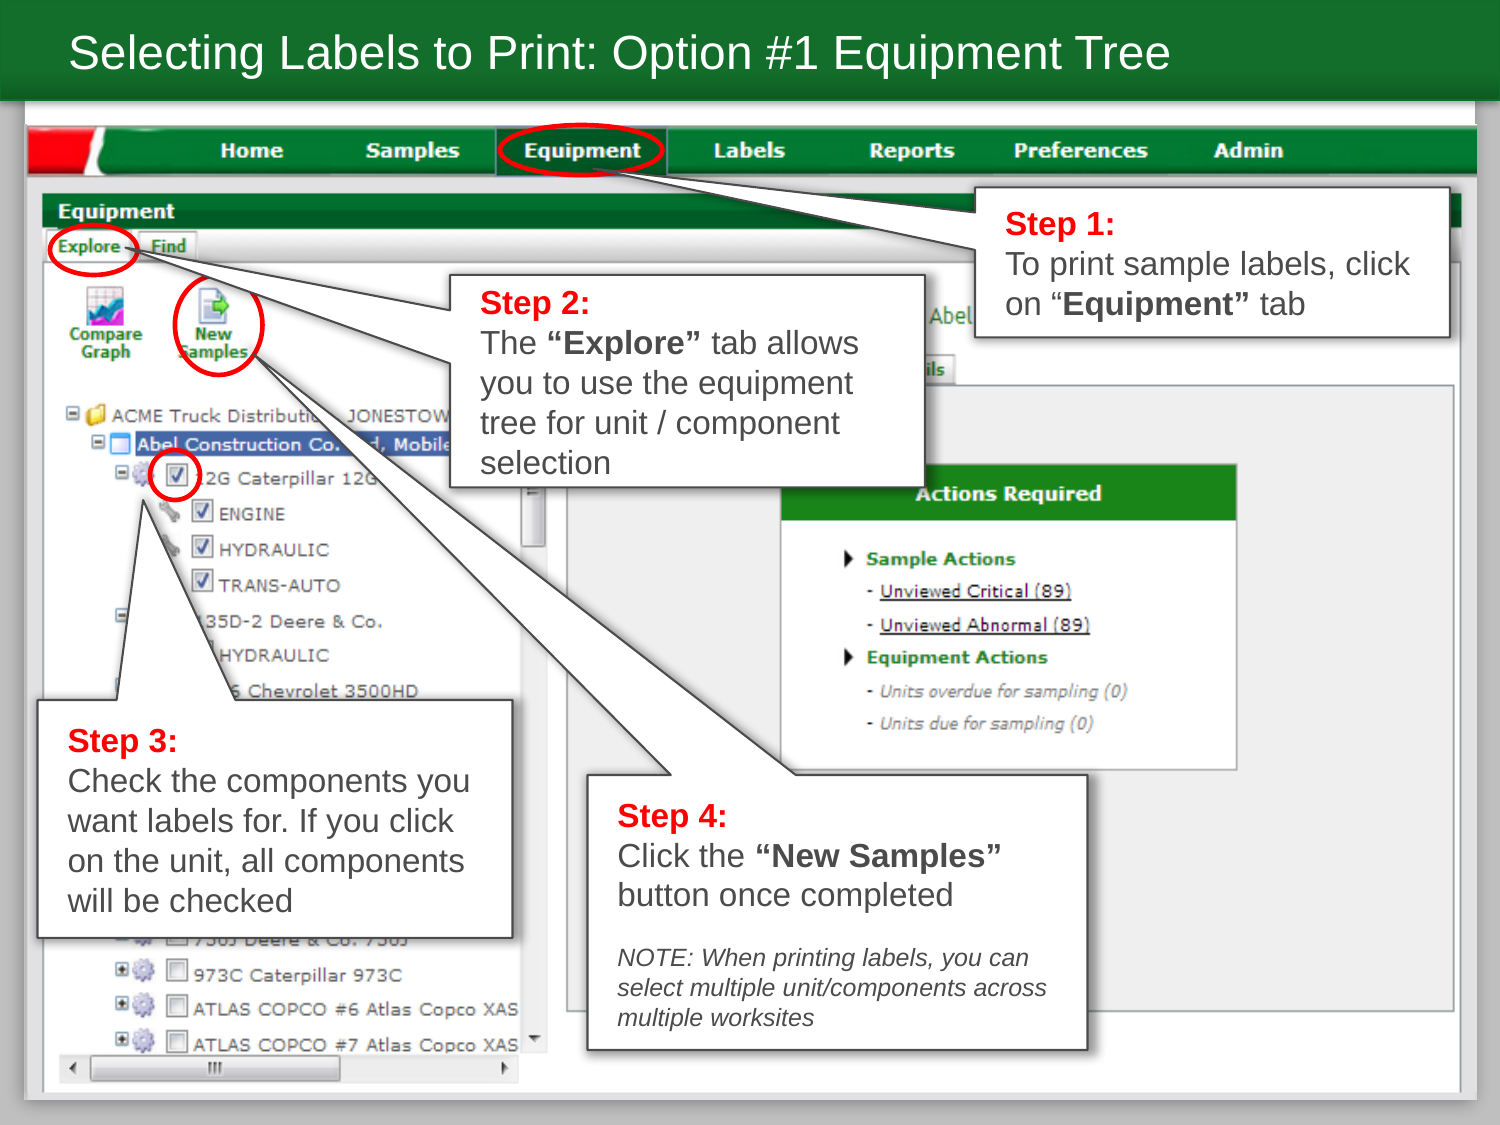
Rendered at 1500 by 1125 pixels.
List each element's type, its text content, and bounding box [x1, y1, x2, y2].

picture [24, 124, 1478, 1101]
title Selecting Labels to Print: Option #1 Equipment Tree [53, 24, 1379, 87]
